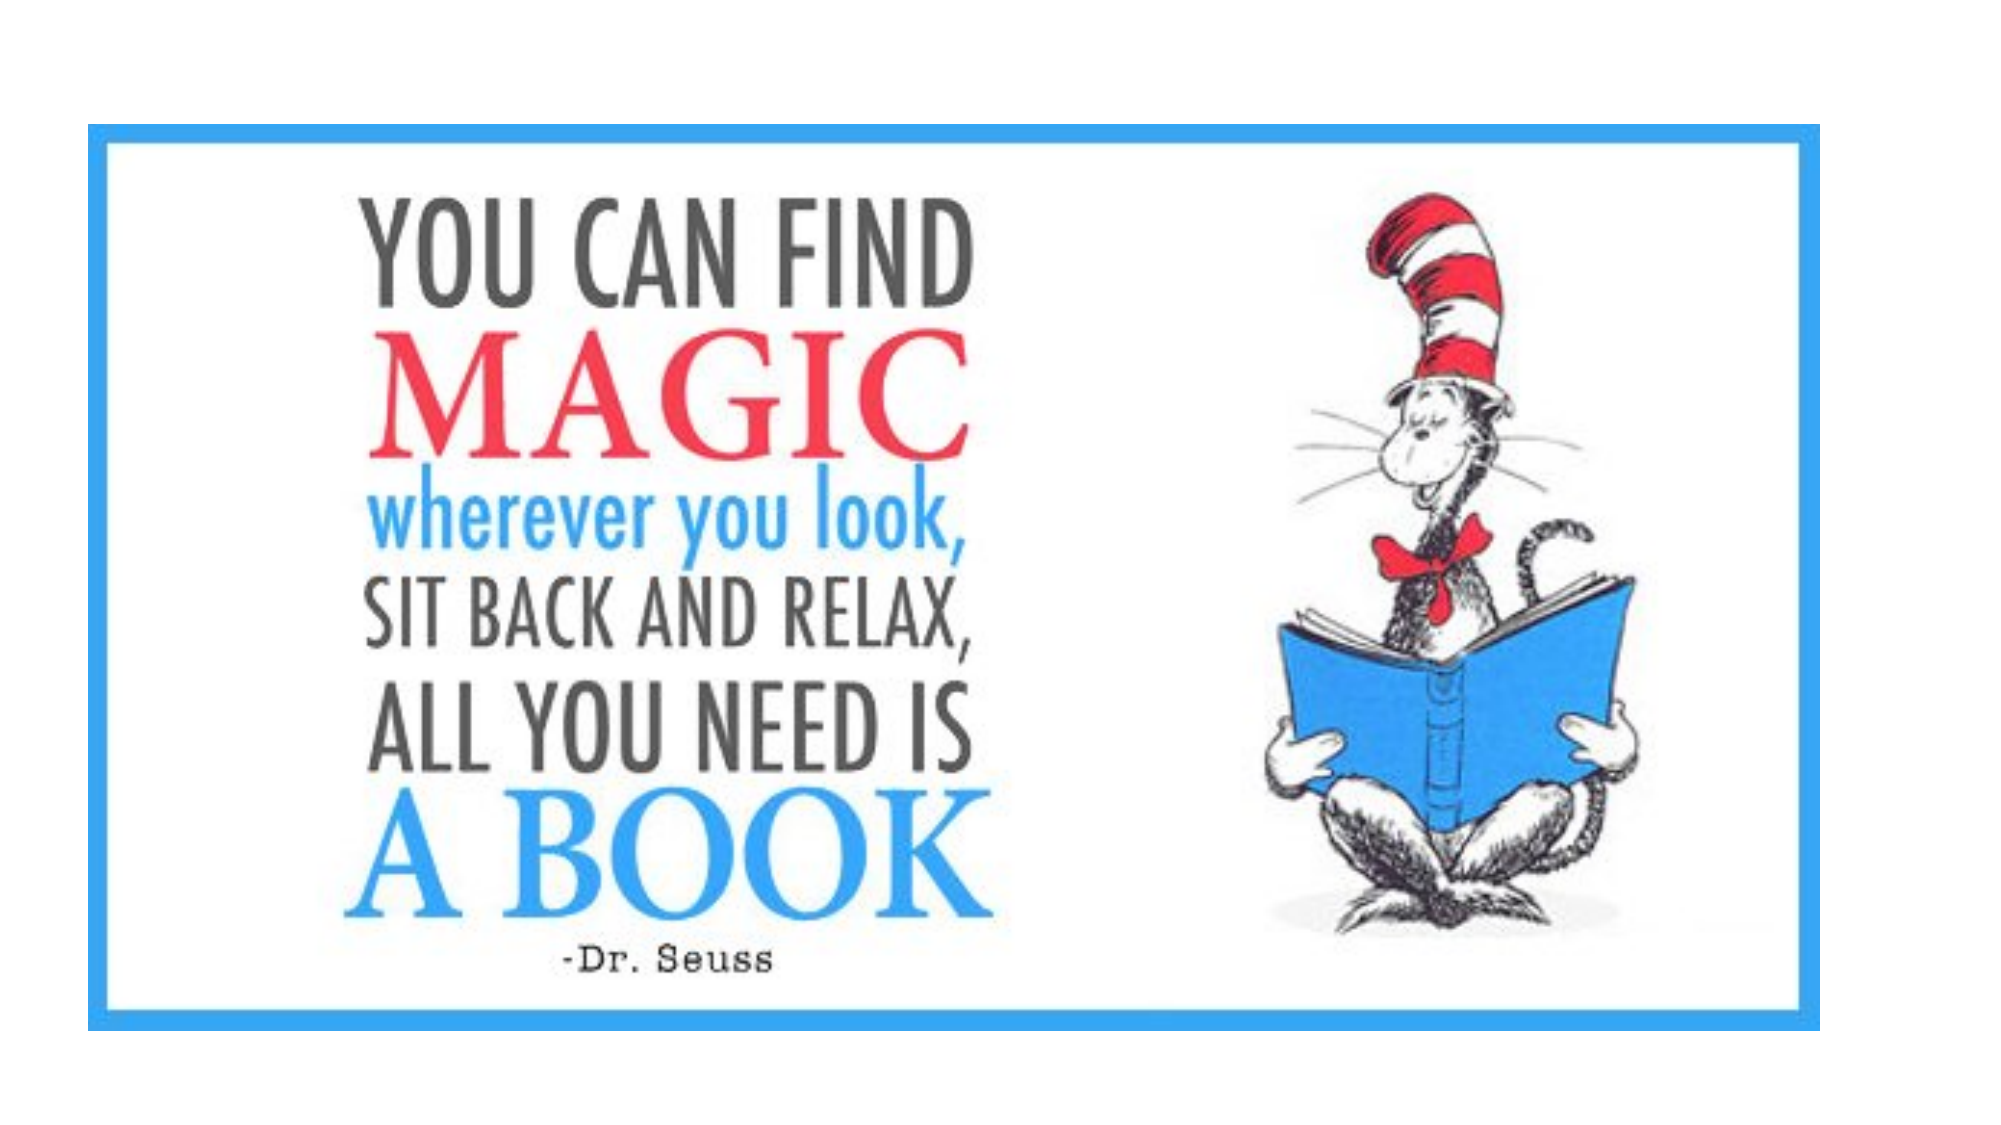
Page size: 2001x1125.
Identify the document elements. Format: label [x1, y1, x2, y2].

picture [88, 124, 1820, 1031]
